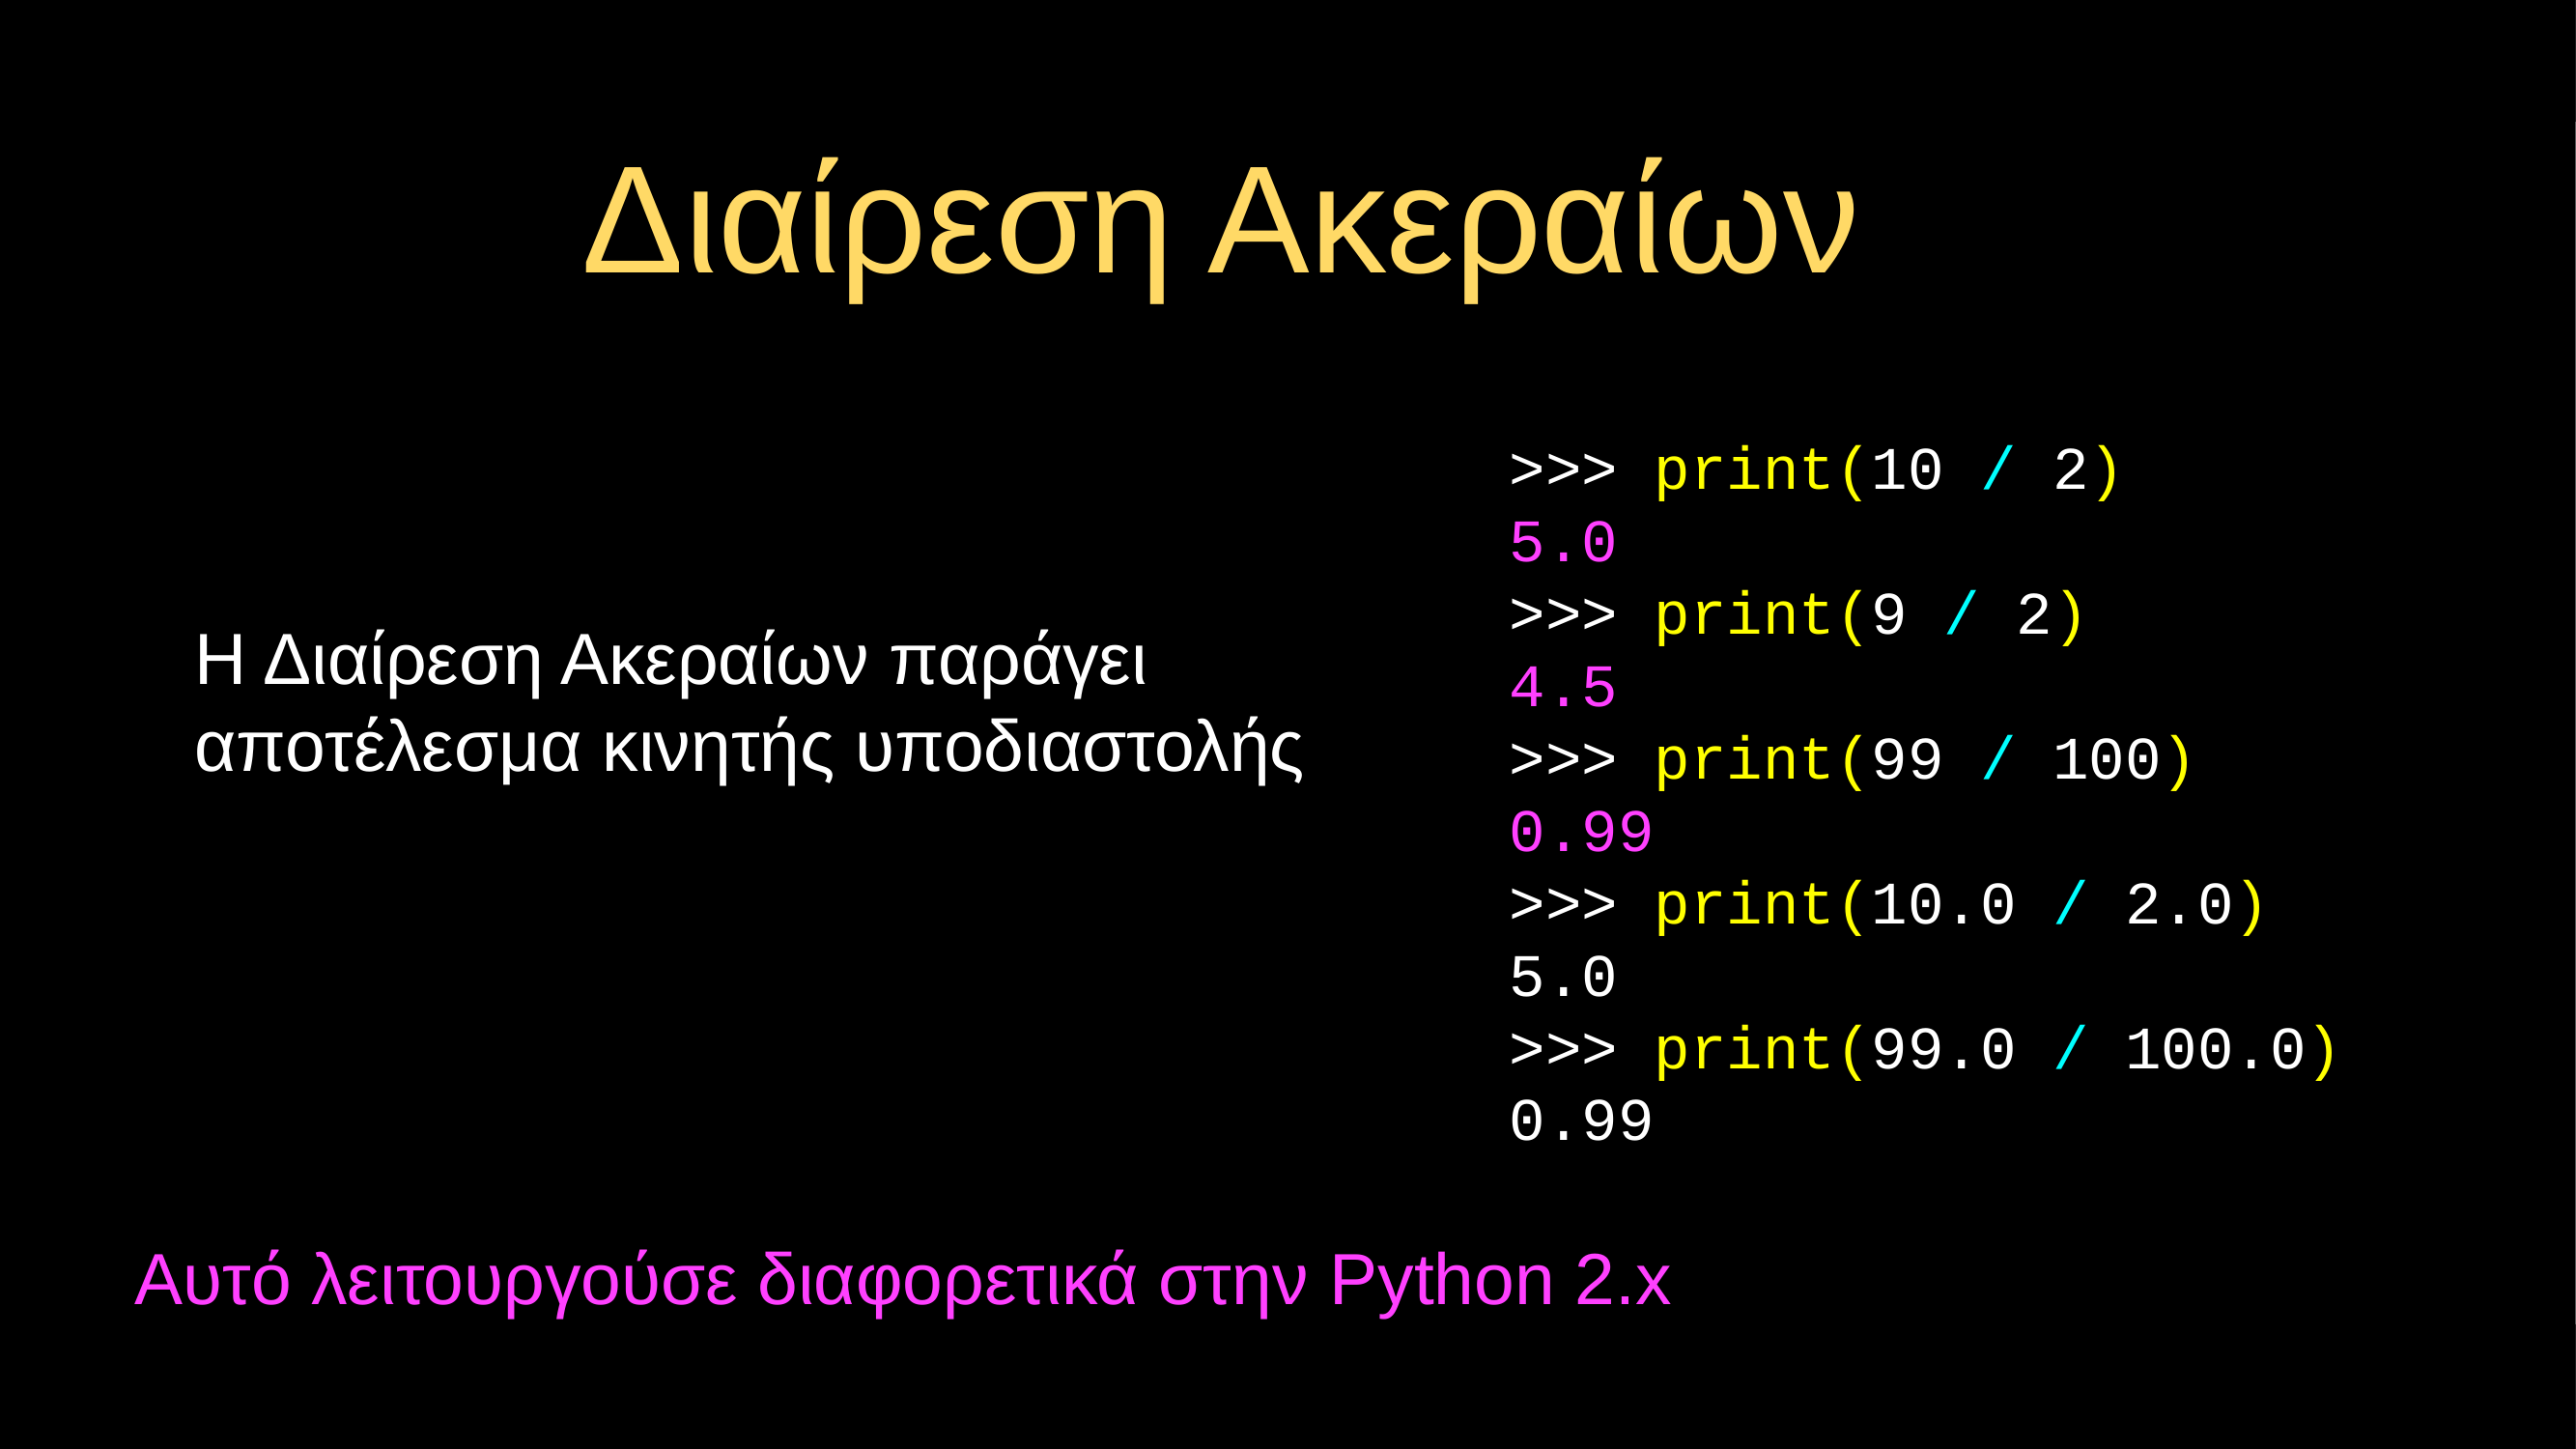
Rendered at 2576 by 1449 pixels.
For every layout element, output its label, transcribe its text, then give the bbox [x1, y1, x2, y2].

list Η Διαίρεση Ακεραίων παράγει αποτέλεσμα κινητής υποδιαστολής [128, 389, 1434, 1009]
title Διαίρεση Ακεραίων [128, 124, 2314, 300]
text_box >>> print(10 / 2) 5.0 >>> print(9 / 2) 4.5 >>> print(99 / 100) 0.99 >>> print(10.0 / 2.0) 5.0 >>> print(99.0 / 100.0) 0.99 [1509, 419, 2527, 1163]
text_box Αυτό λειτουργούσε διαφορετικά στην Python 2.x [128, 1225, 1679, 1324]
